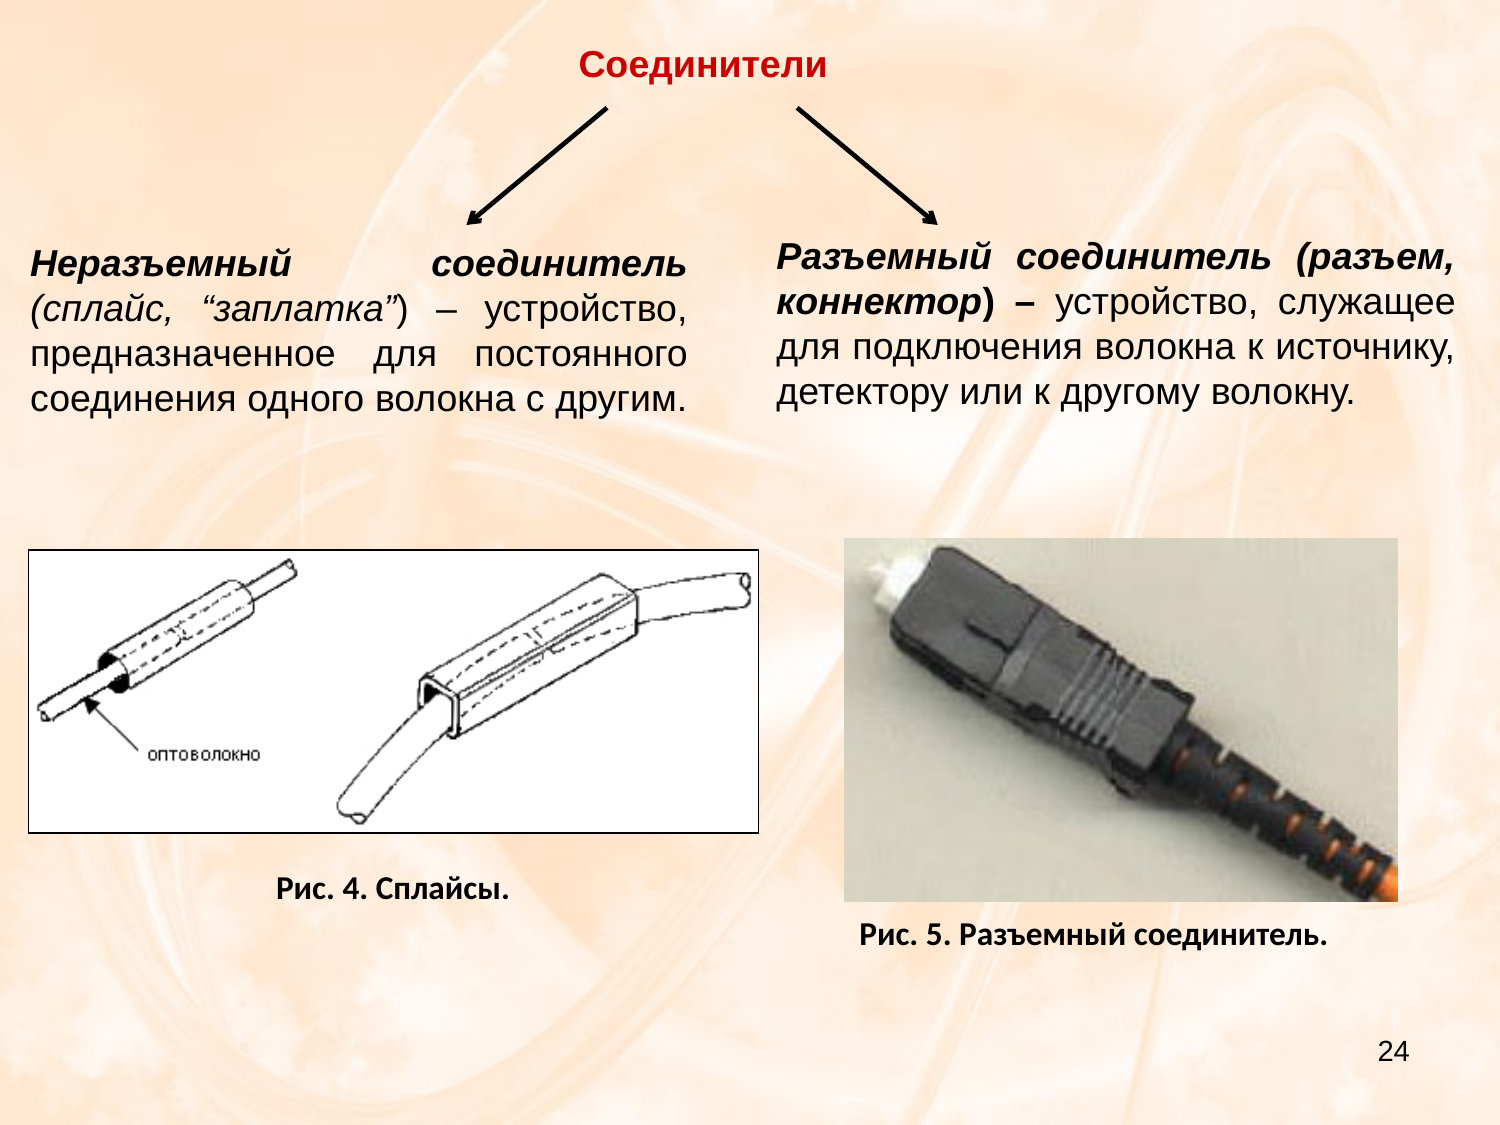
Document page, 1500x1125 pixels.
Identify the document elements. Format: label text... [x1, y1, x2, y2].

slide_number 24 [1074, 1024, 1426, 1103]
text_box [466, 107, 608, 226]
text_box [796, 107, 938, 226]
text_box Рис. 4. Сплайсы. [261, 858, 526, 914]
text_box Разъемный соединитель (разъем, коннектор) – устройство, служащее для подключения волокна к источнику, детектору или к другому волокну. [761, 224, 1471, 420]
list Неразъемный соединитель (сплайс, “заплатка”) – устройство, предназначенное для постоянного соединения одного волокна с другим. [0, 231, 703, 513]
picture [0, 0, 1500, 1125]
text_box Рис. 5. Разъемный соединитель. [844, 910, 1398, 960]
text_box Соединители [563, 32, 843, 93]
